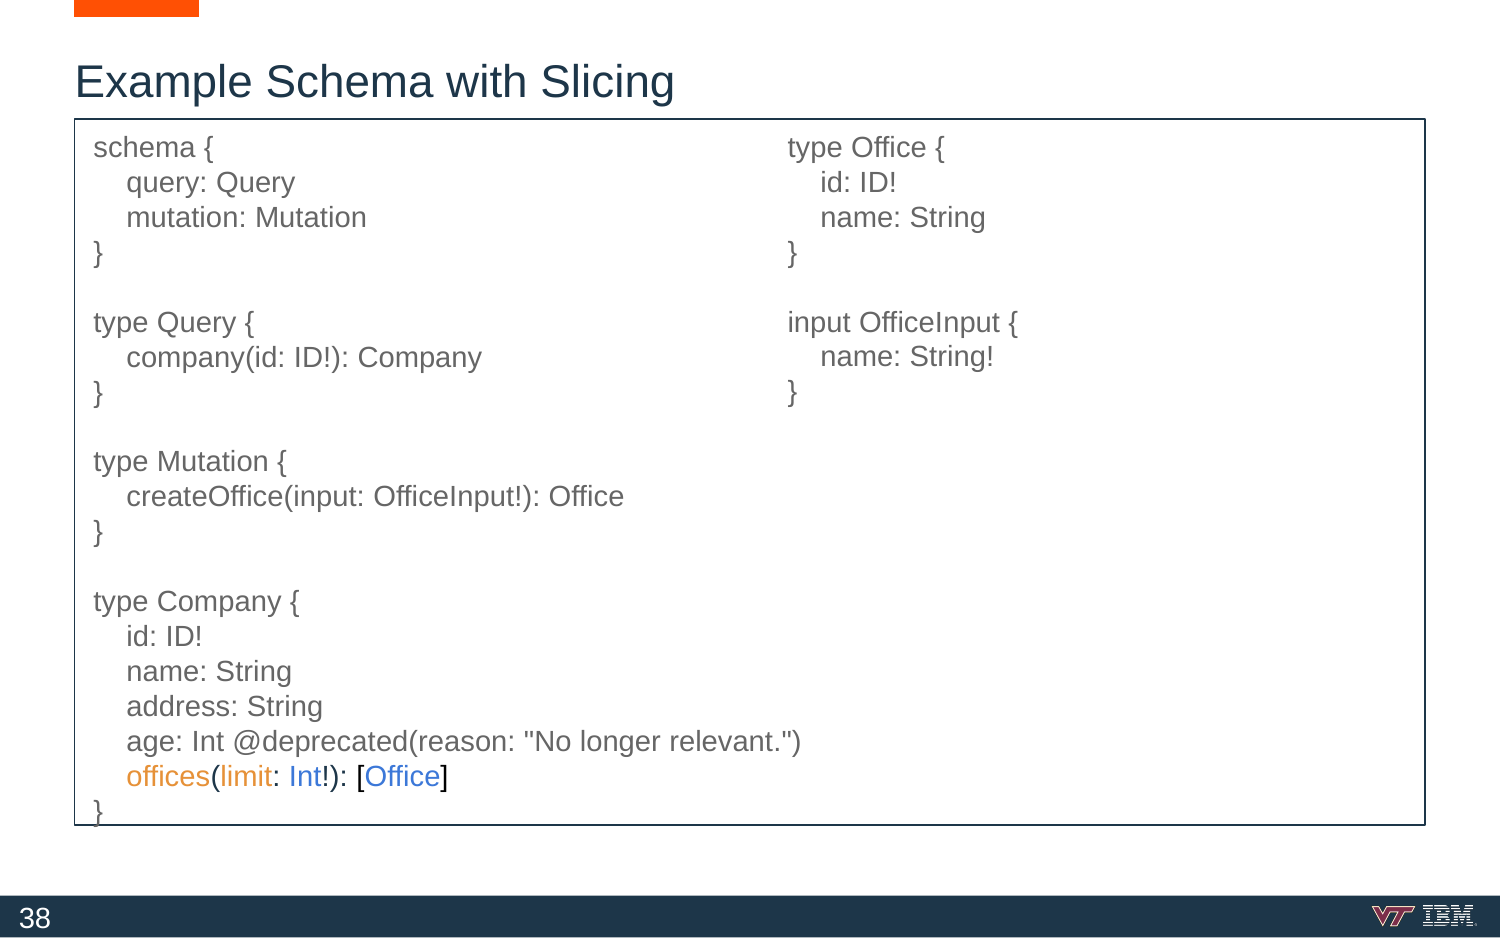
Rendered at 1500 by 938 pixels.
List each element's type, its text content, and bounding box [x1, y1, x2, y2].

list type Office { id: ID! name: String } input OfficeInput { name: String! } [787, 119, 1425, 825]
picture [1423, 905, 1477, 926]
list schema { query: Query mutation: Mutation } type Query { company(id: ID!): Company } type Mutation { createOffice(input: OfficeInput!): Office } type Company { id: ID! name: String address: String age: Int @deprecated(reason: "No longer relevant.") offices(limit: Int!): [Office] } [74, 119, 787, 825]
title Example Schema with Slicing [74, 37, 1425, 94]
picture [1369, 905, 1418, 928]
